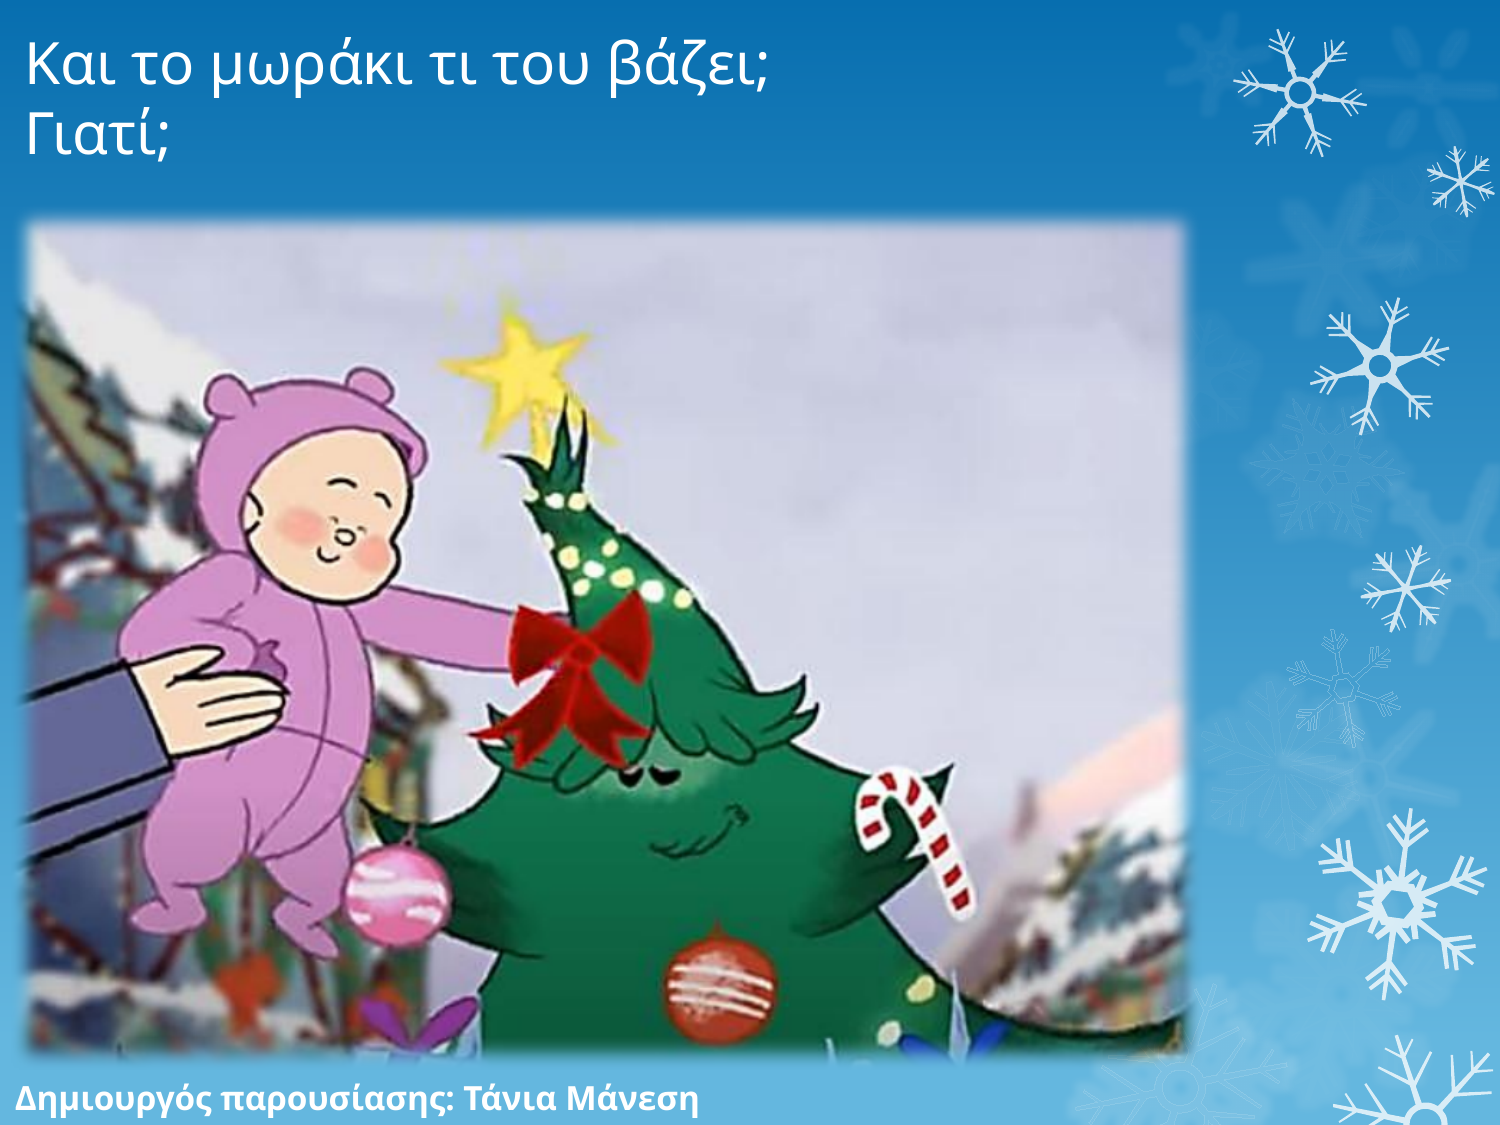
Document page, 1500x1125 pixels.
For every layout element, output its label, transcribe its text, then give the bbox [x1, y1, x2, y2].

text_box Και το μωράκι τι του βάζει; Γιατί; [9, 19, 1500, 174]
picture [11, 204, 1202, 1070]
text_box Δημιουργός παρουσίασης: Τάνια Μάνεση [0, 1069, 1154, 1125]
